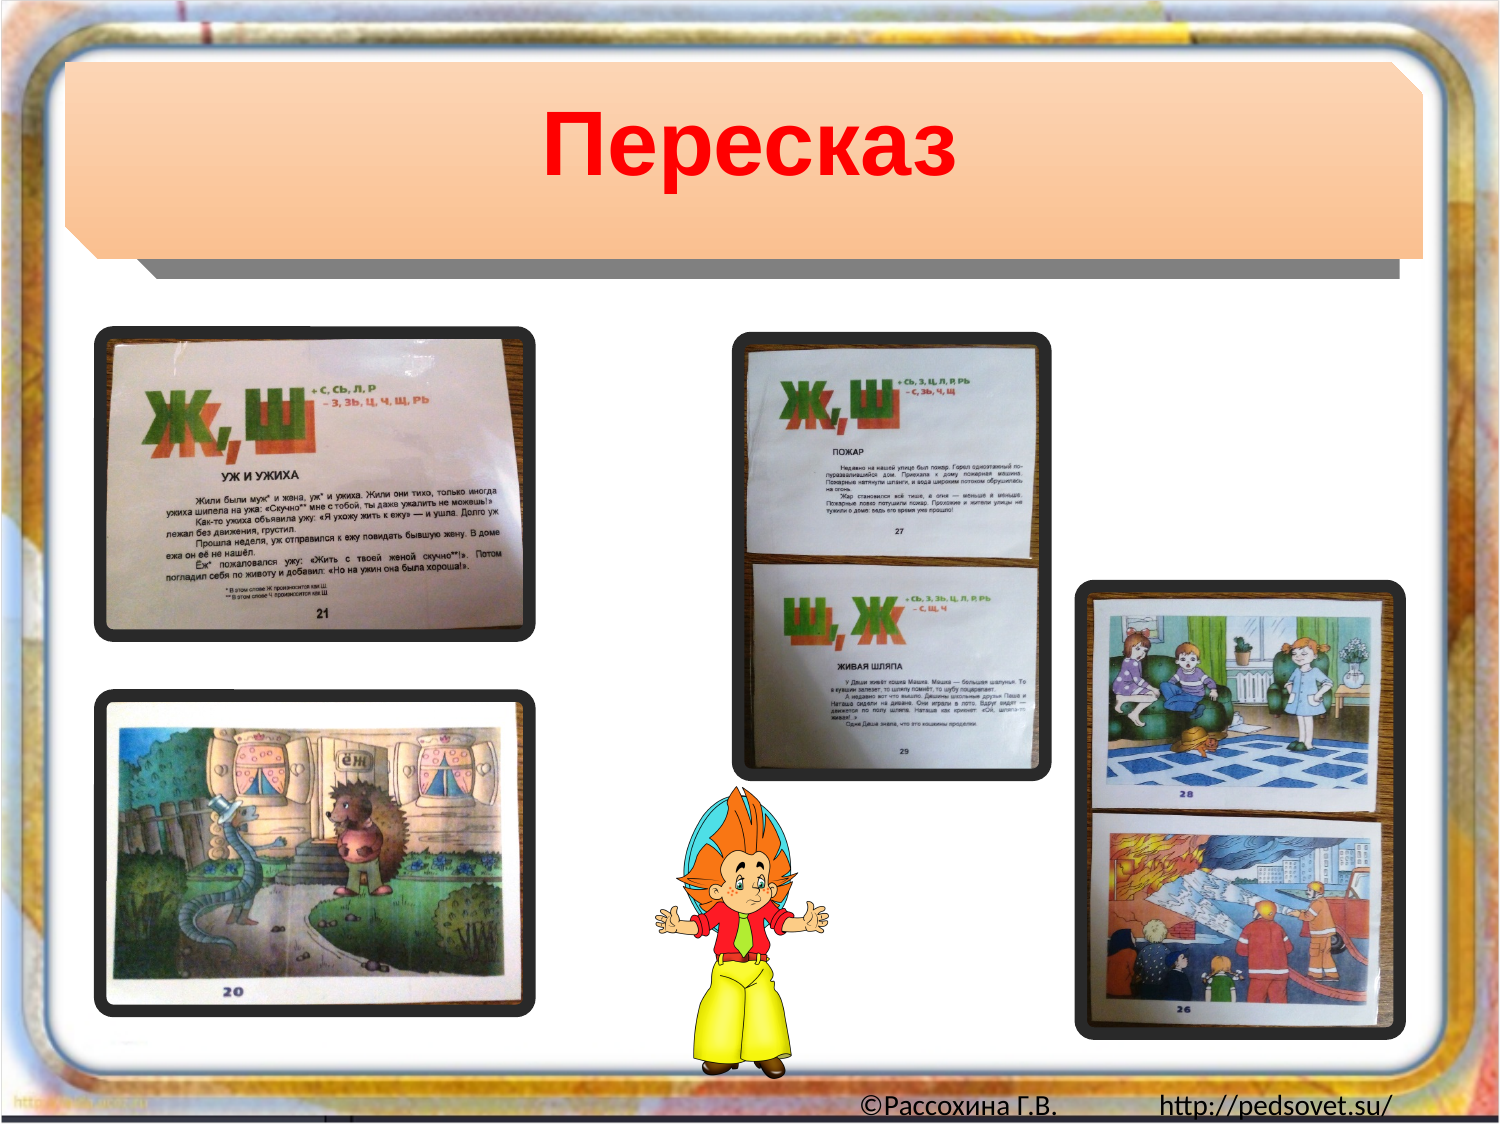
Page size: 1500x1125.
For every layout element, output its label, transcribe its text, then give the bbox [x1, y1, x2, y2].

picture [0, 0, 1500, 1125]
title Пересказ [75, 45, 1425, 233]
